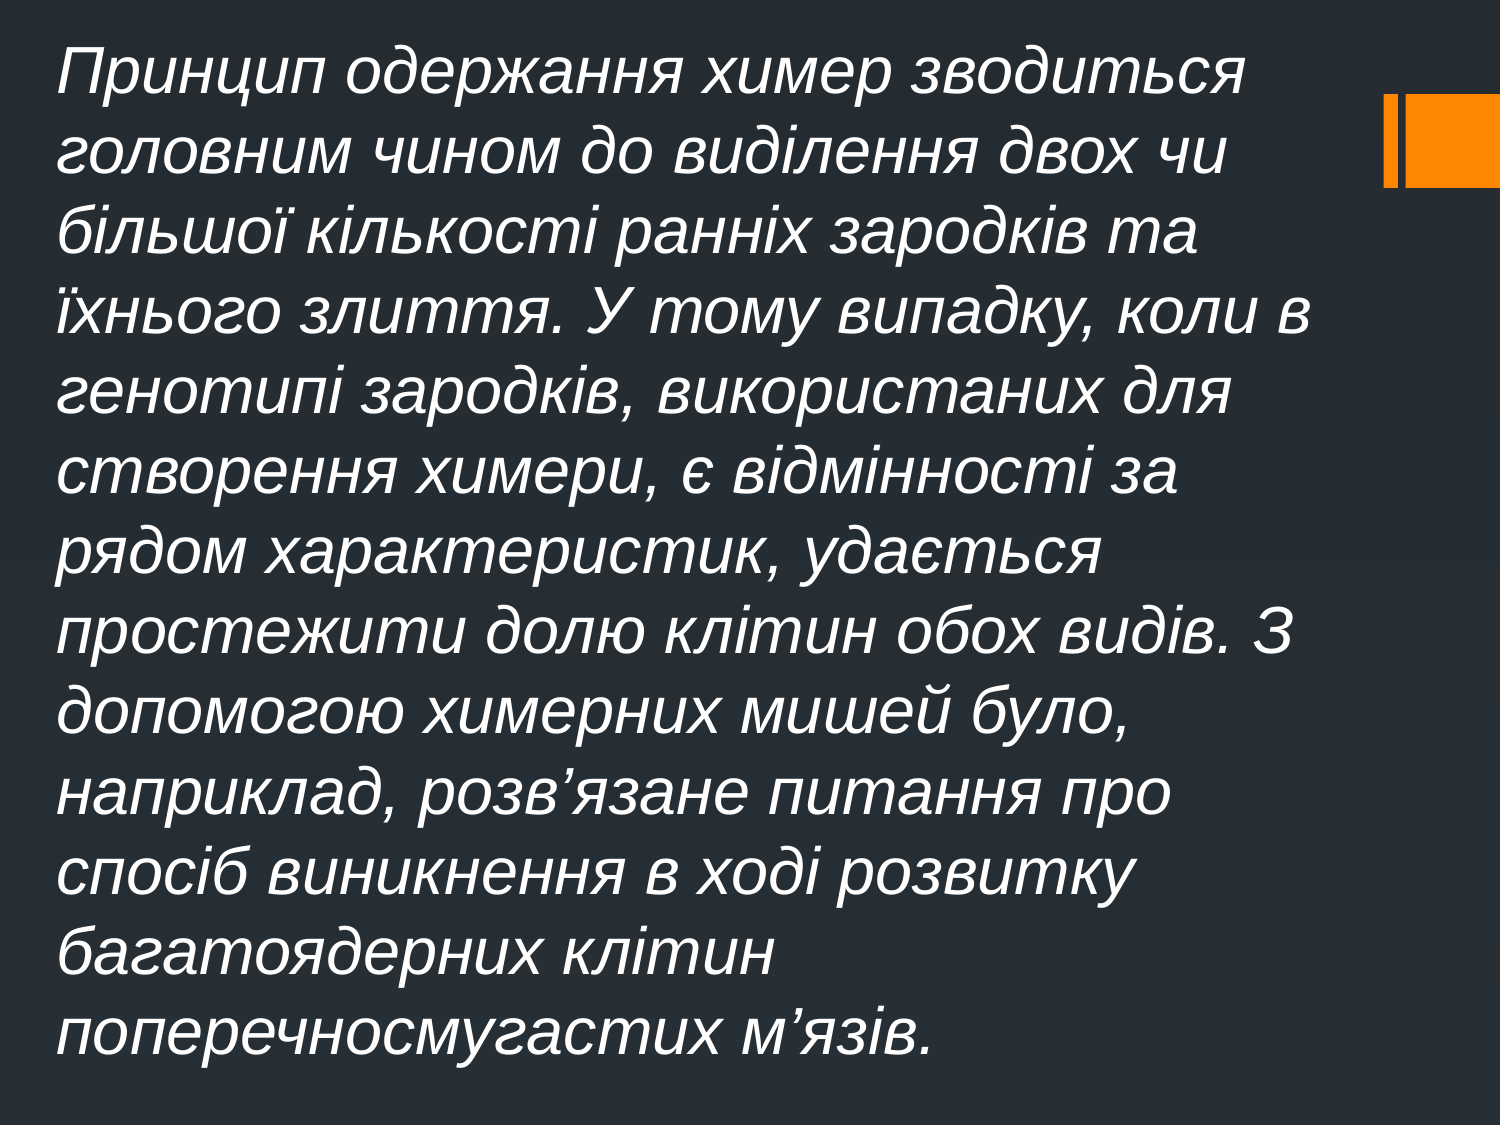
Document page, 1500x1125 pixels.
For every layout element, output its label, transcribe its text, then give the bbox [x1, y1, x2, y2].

subtitle Принцип одержання химер зводиться головним чином до виділення двох чи більшої кількості ранніх зародків та їхнього злиття. У тому випадку, коли в генотипі зародків, використаних для створення химери, є відмінності за рядом характеристик, удається простежити долю клітин обох видів. З допомогою химерних мишей було, наприклад, розв’язане питання про спосіб виникнення в ході розвитку багатоядерних клітин поперечносмугастих м’язів. [41, 19, 1400, 1083]
